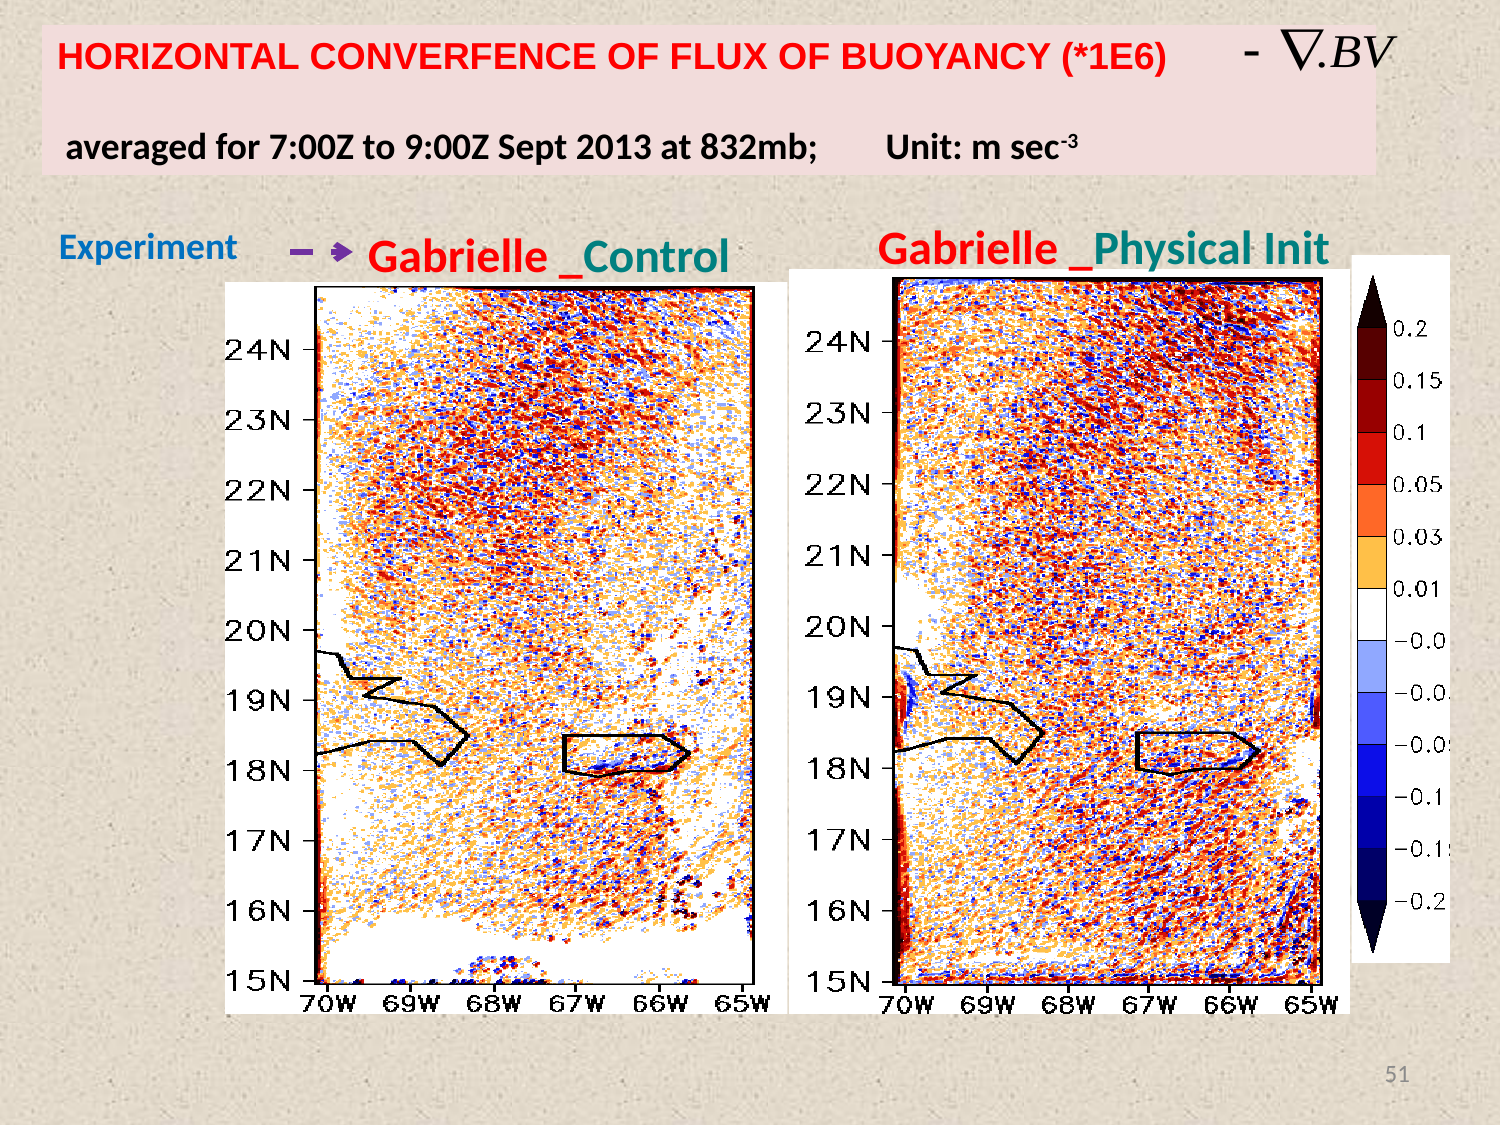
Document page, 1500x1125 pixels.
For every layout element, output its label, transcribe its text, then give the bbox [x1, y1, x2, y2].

text_box Gabrielle _Physical Init [863, 209, 1377, 268]
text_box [1234, 24, 1412, 80]
slide_number 51 [1074, 1042, 1425, 1103]
text_box Experiment [43, 214, 262, 275]
picture [0, 0, 1500, 1125]
text_box HORIZONTAL CONVERFENCE OF FLUX OF BUOYANCY (*1E6) averaged for 7:00Z to 9:00Z Sept 2013 at 832mb; Unit: m sec-3 [42, 24, 1377, 175]
text_box Gabrielle _Control [352, 216, 763, 280]
